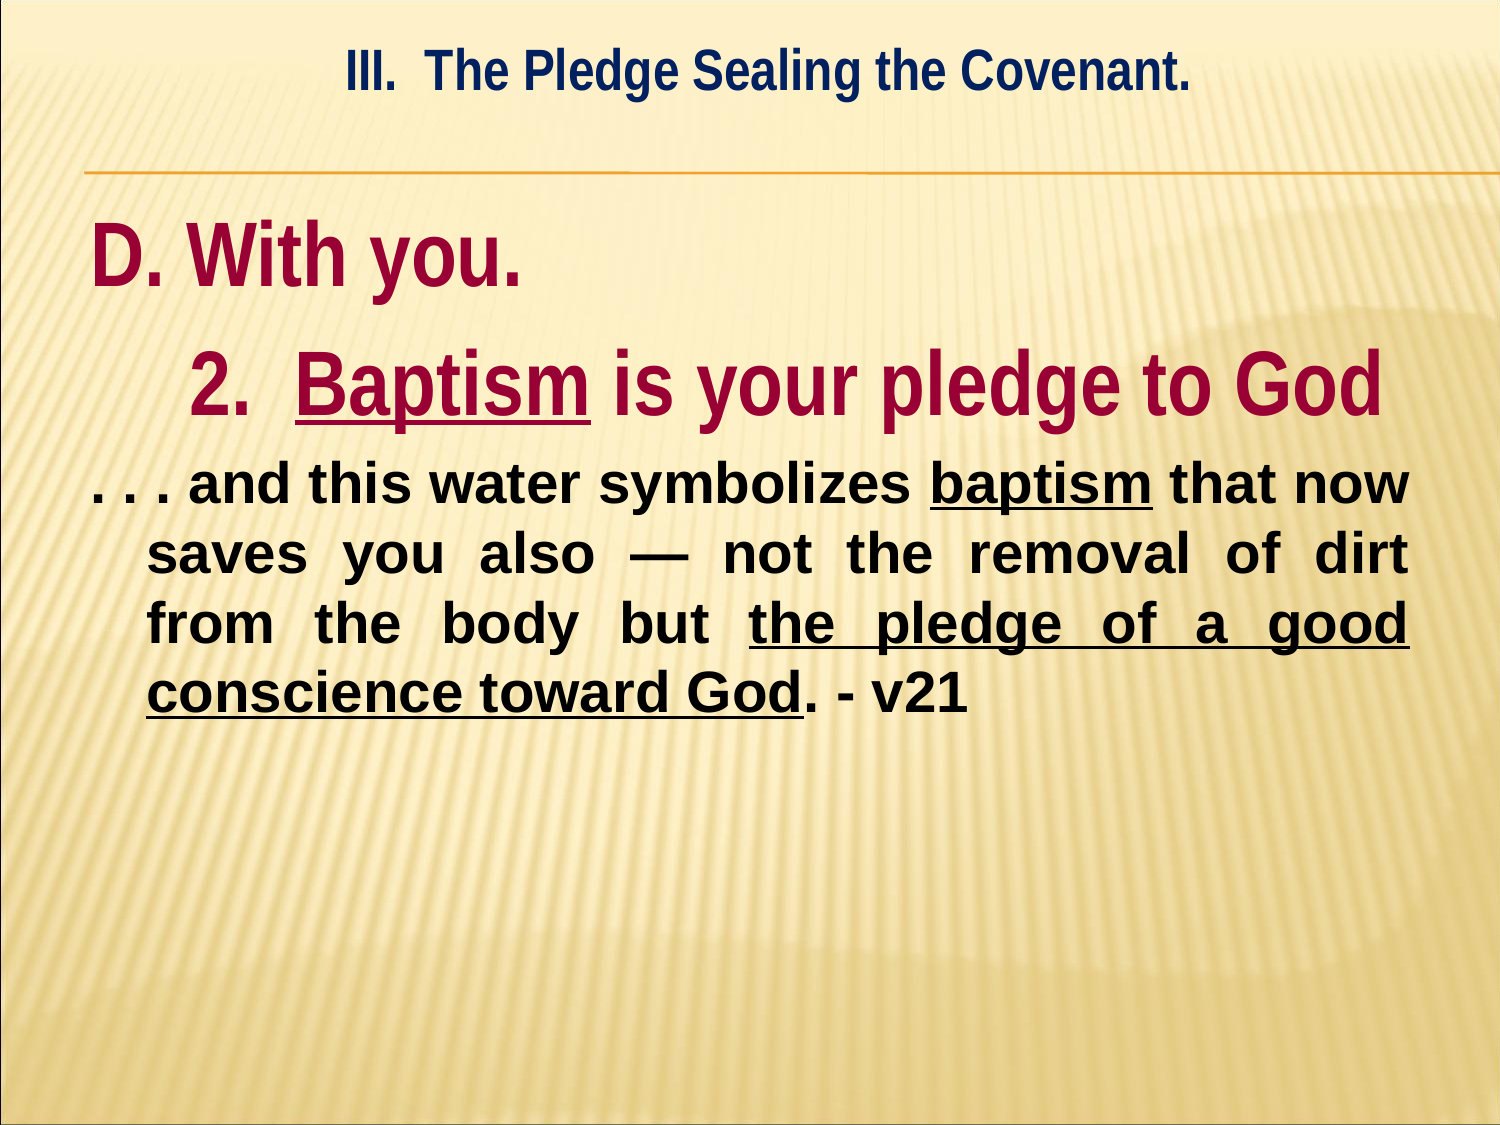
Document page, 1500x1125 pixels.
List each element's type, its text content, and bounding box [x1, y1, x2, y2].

picture [0, 0, 1500, 1125]
text_box III. The Pledge Sealing the Covenant. [124, 24, 1413, 110]
list D. With you. 2. Baptism is your pledge to God . . . and this water symbolizes baptism that now saves you also — not the removal of dirt from the body but the pledge of a good conscience toward God. - v21 [75, 187, 1425, 1075]
